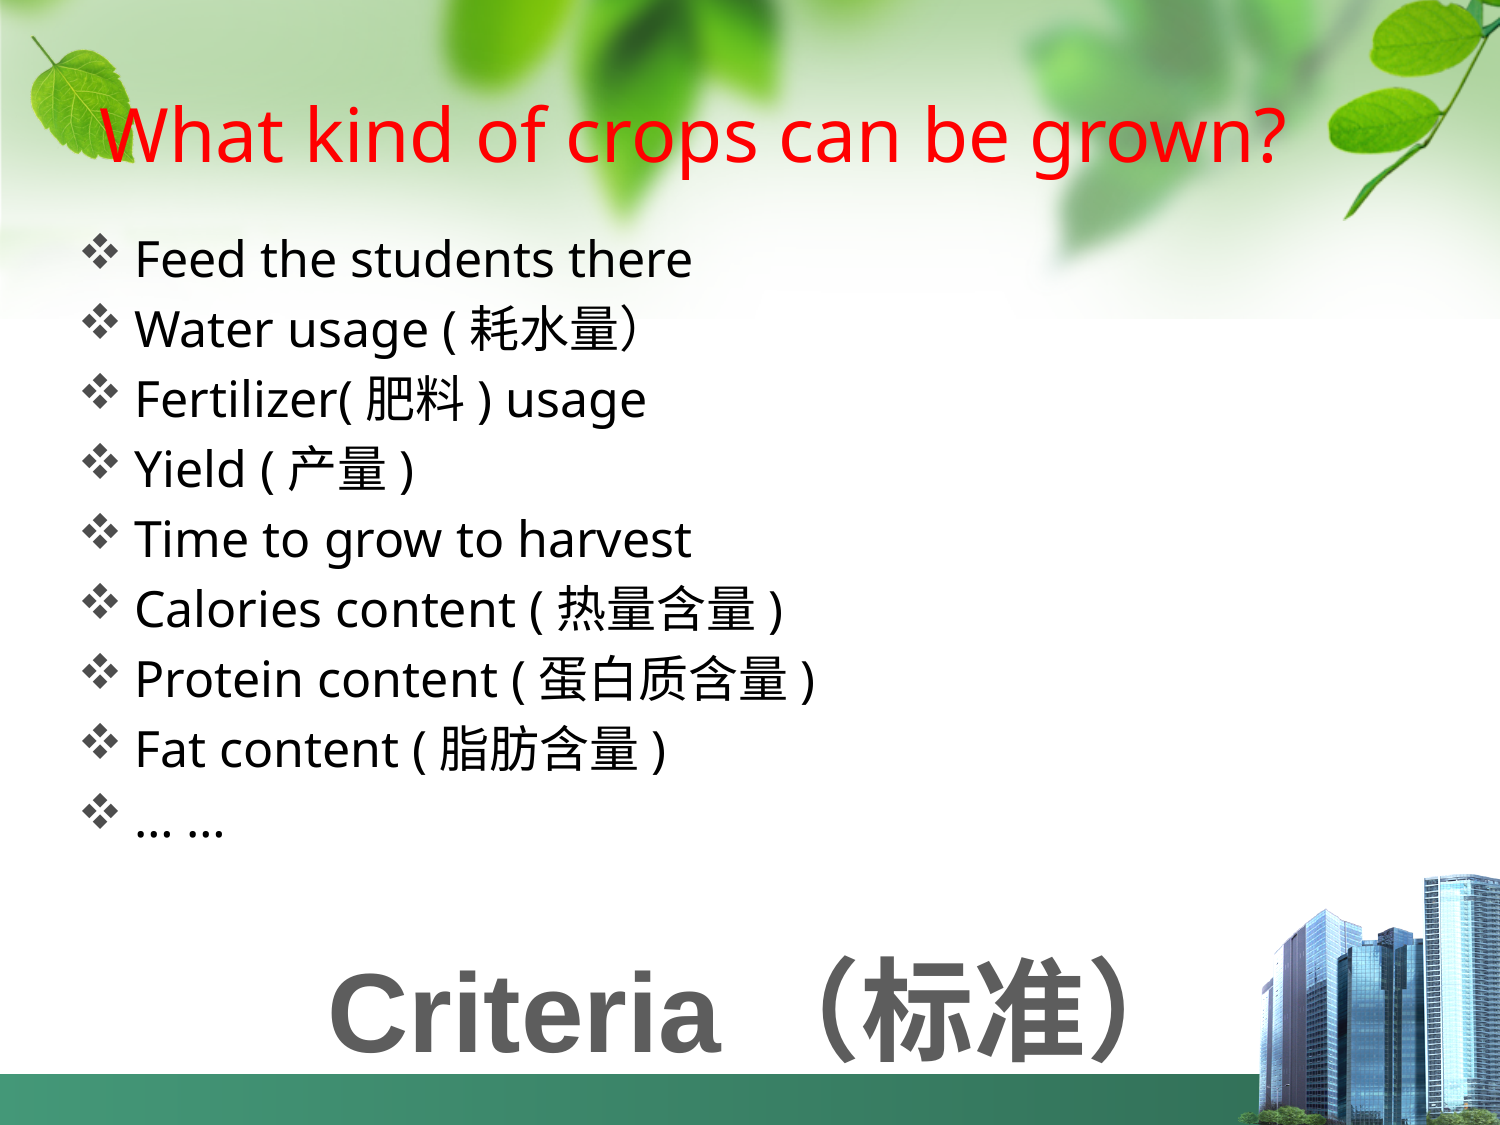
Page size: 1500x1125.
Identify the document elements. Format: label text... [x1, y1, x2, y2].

text_box What kind of crops can be grown? [62, 80, 1303, 186]
picture [0, 0, 1500, 319]
list Feed the students there Water usage (耗水量） Fertilizer(肥料) usage Yield (产量) Time to grow to harvest Calories content (热量含量) Protein content (蛋白质含量) Fat content (脂肪含量) … … [62, 219, 1233, 903]
text_box Criteria（标准） [312, 932, 1214, 1083]
